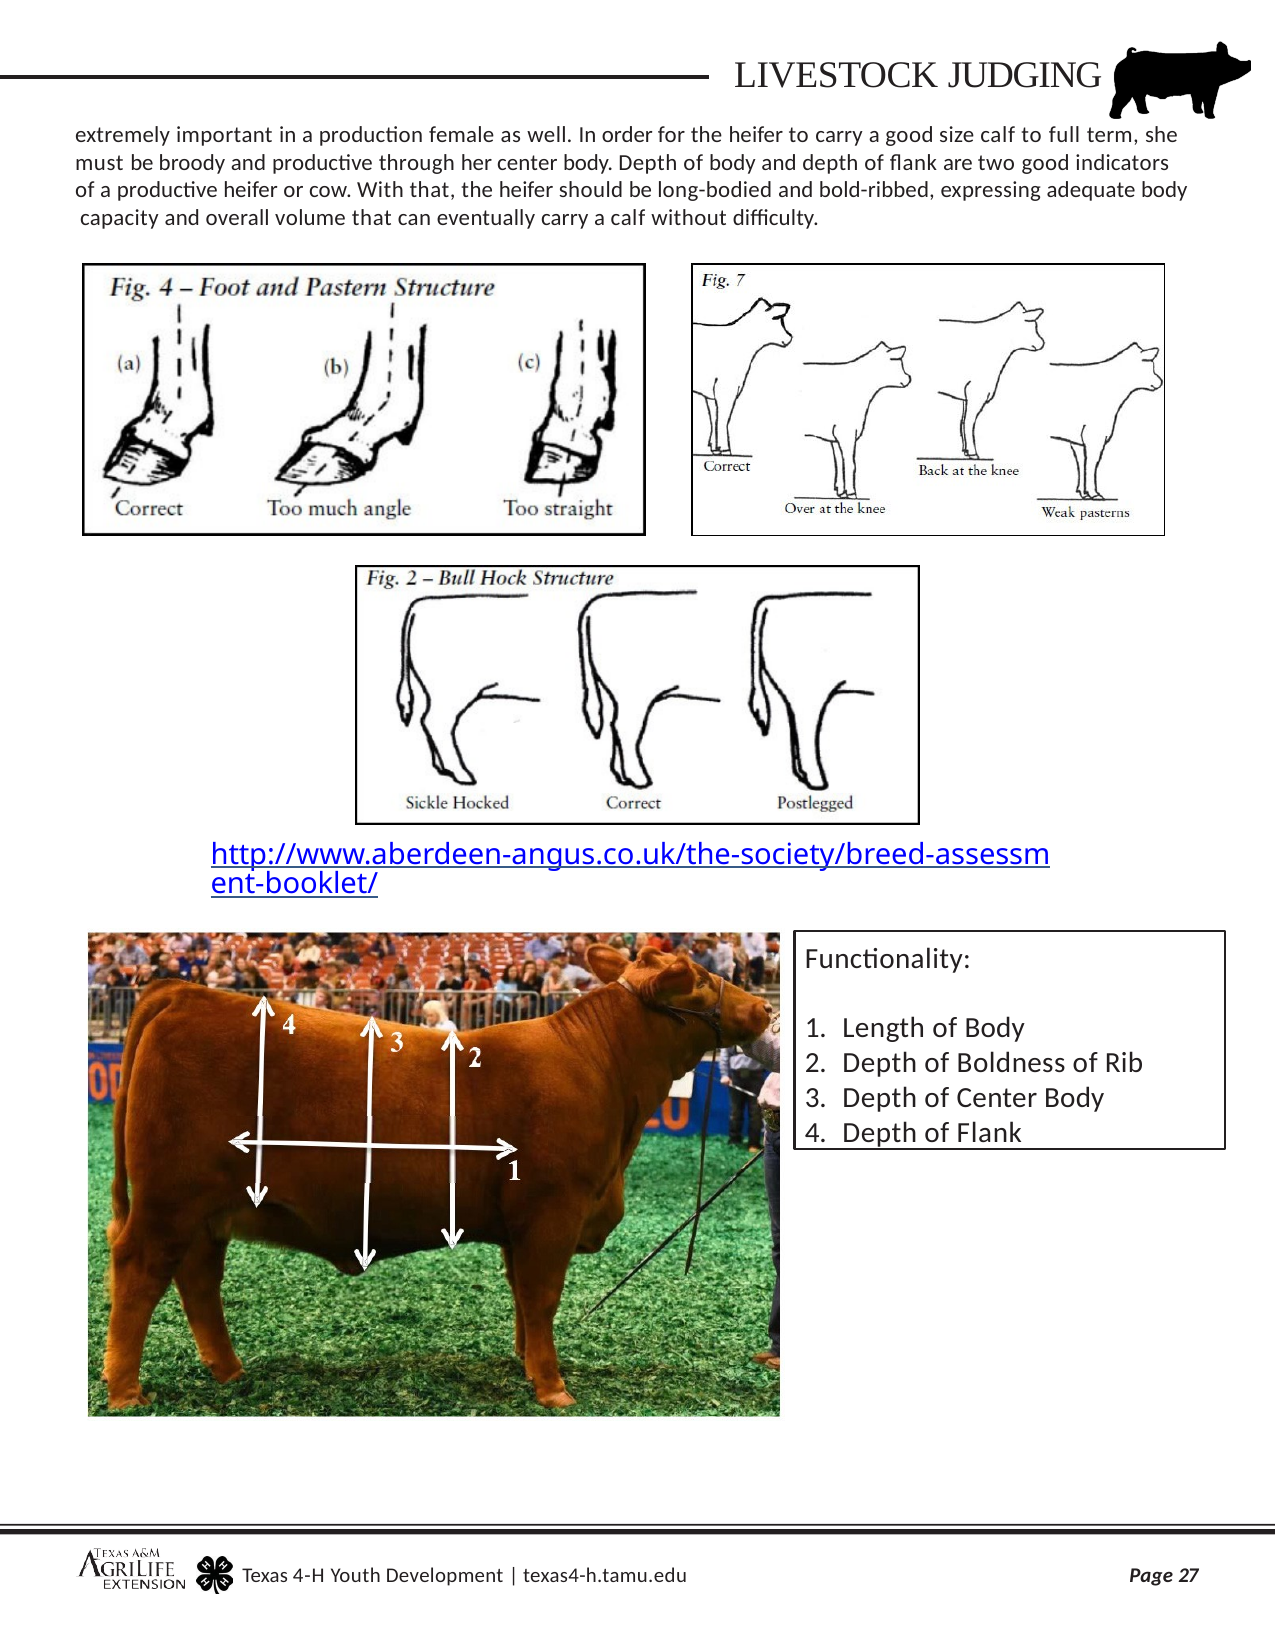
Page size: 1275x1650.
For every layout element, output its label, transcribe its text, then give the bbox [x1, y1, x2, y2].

picture [76, 1548, 185, 1589]
footer Texas 4-H Youth Development | texas4-h.tamu.edu [240, 1561, 695, 1650]
picture [1108, 41, 1252, 119]
text_box extremely important in a production female as well. In order for the heifer to carry a good size calf to full term, she must be broody and productive through her center body. Depth of body and depth of flank are two good indicators of a productive heifer or cow. With that, the heifer should be long-bodied and bold-ribbed, expressing adequate body capacity and overall volume that can eventually carry a calf without difficulty. [72, 117, 1191, 230]
text_box Functionality: Length of Body Depth of Boldness of Rib Depth of Center Body Depth of Flank [794, 931, 1225, 1149]
text_box LIVESTOCK JUDGING [732, 48, 1103, 96]
picture [196, 1556, 233, 1594]
picture [355, 564, 920, 826]
picture [87, 928, 785, 1421]
picture [82, 263, 647, 536]
slide_number Page 27 [1127, 1561, 1209, 1650]
text_box http://www.aberdeen-angus.co.uk/the-society/breed-assessment-booklet/ [208, 832, 1067, 875]
picture [691, 263, 1166, 536]
